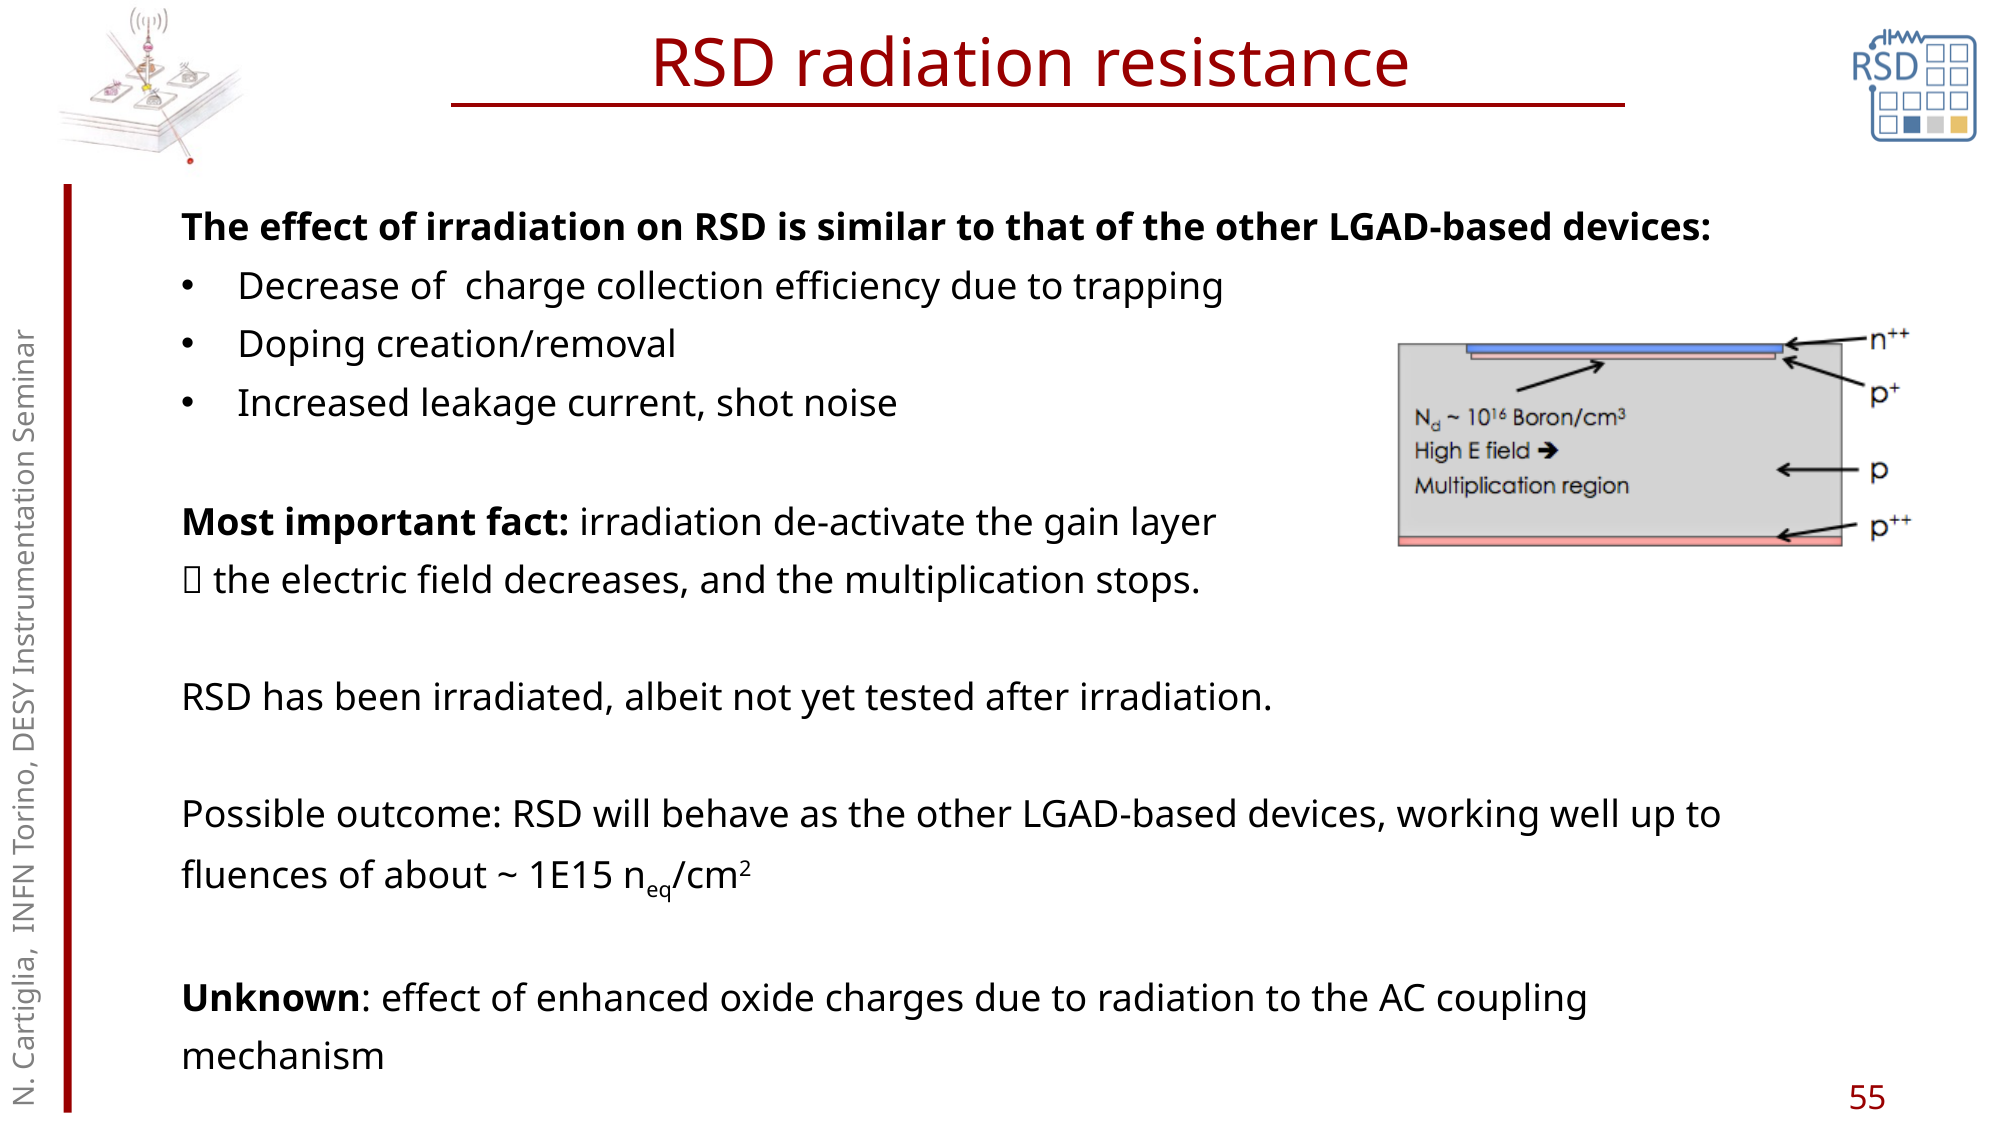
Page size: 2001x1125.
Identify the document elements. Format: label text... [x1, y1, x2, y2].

text_box Most important fact: irradiation de-activate the gain layer  the electric field decreases, and the multiplication stops. RSD has been irradiated, albeit not yet tested after irradiation. Possible outcome: RSD will behave as the other LGAD-based devices, working well up to fluences of about ~ 1E15 neq/cm2 Unknown: effect of enhanced oxide charges due to radiation to the AC coupling mechanism [166, 477, 1797, 1085]
footer N. Cartiglia, INFN Torino, DESY Instrumentation Seminar [0, 23, 54, 1123]
title RSD radiation resistance [61, 0, 2000, 108]
picture [1845, 108, 1983, 149]
slide_number 55 [1833, 1073, 1956, 1125]
text_box The effect of irradiation on RSD is similar to that of the other LGAD-based devices: Decrease of charge collection efficiency due to trapping Doping creation/removal Increased leakage current, shot noise [166, 182, 1733, 431]
picture [1379, 304, 1921, 569]
picture [41, 0, 258, 184]
